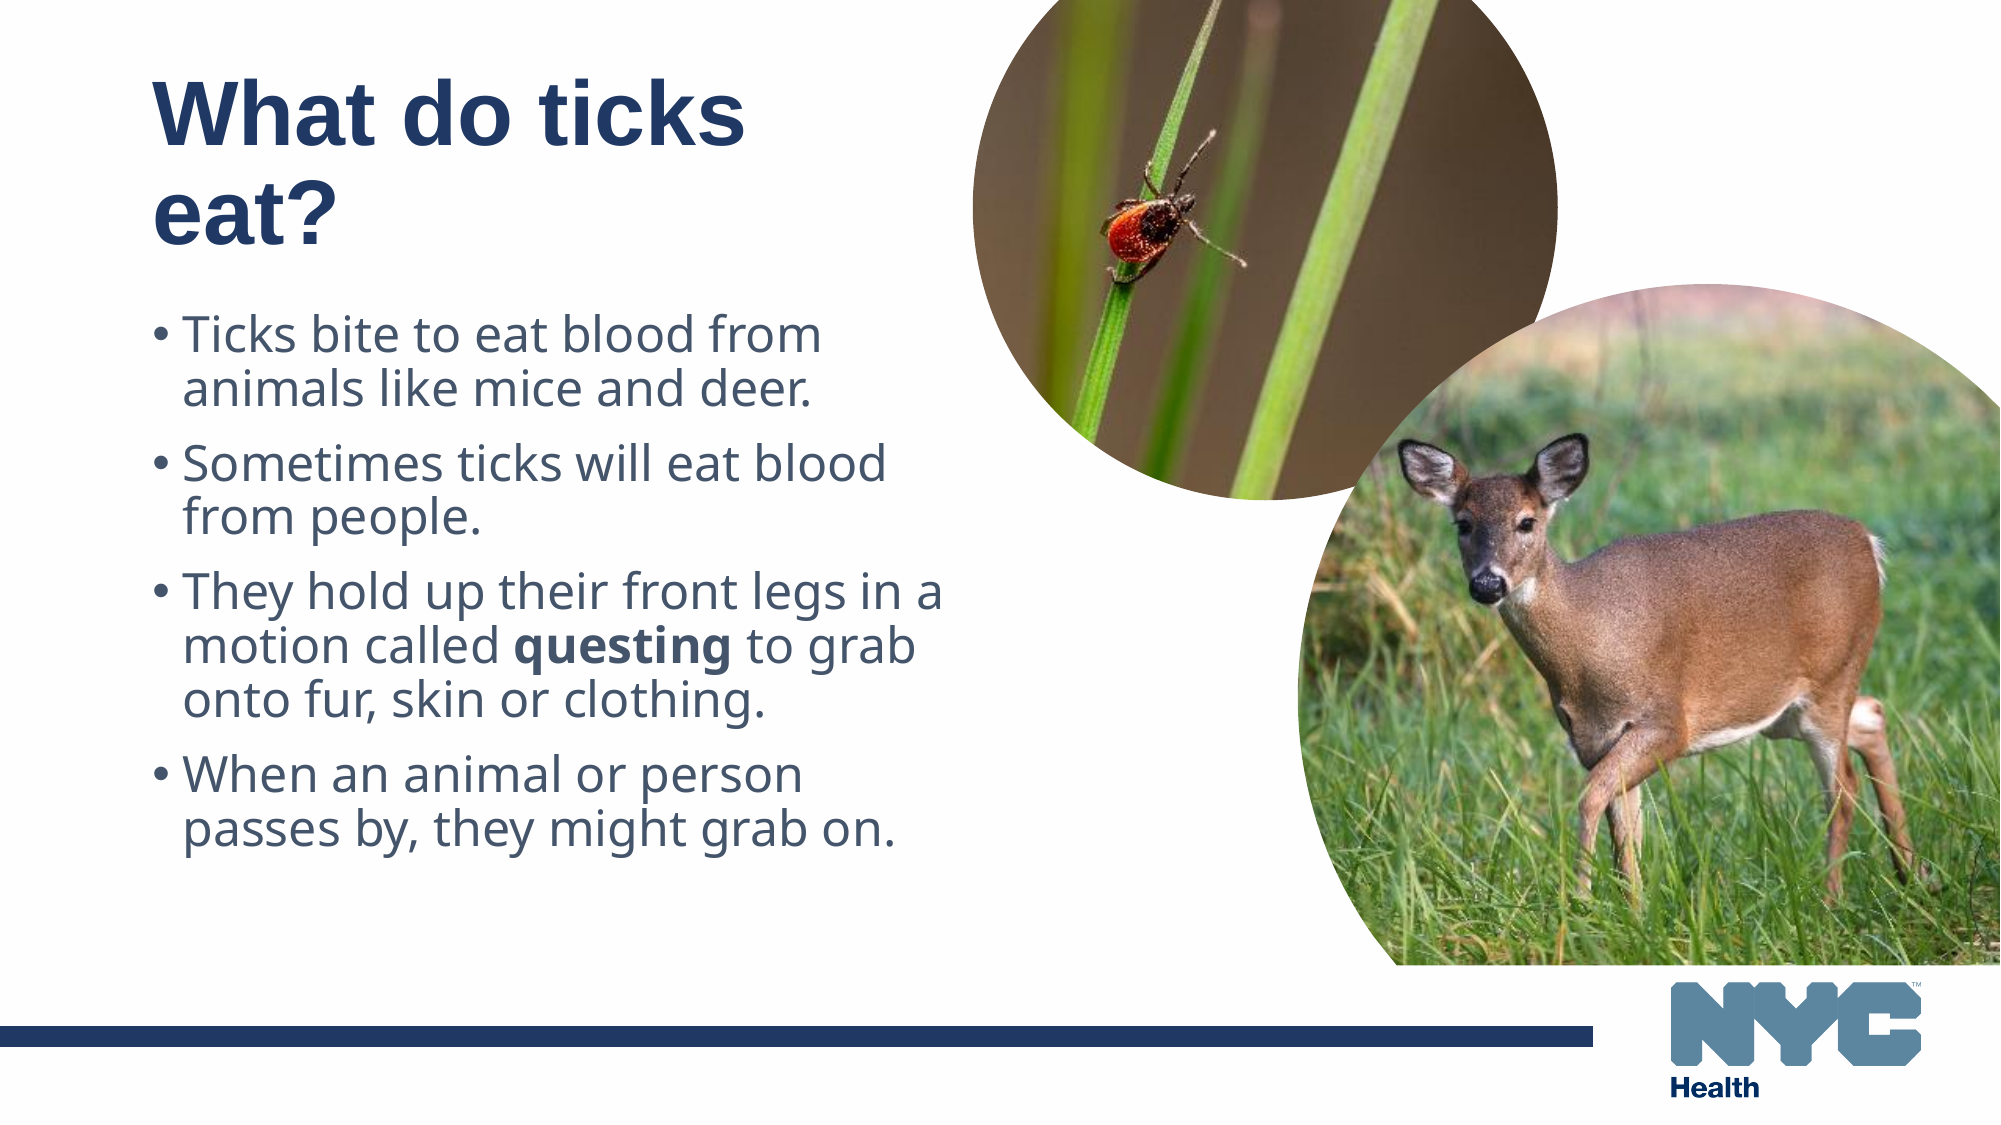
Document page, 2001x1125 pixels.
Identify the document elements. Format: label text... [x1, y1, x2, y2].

picture [1671, 982, 1921, 1098]
picture [972, 0, 2000, 966]
list Ticks bite to eat blood from animals like mice and deer. Sometimes ticks will eat blood from people. They hold up their front legs in a motion called questing to grab onto fur, skin or clothing. When an animal or person passes by, they might grab on. [137, 301, 973, 1016]
title What do ticks eat? [137, 56, 972, 275]
